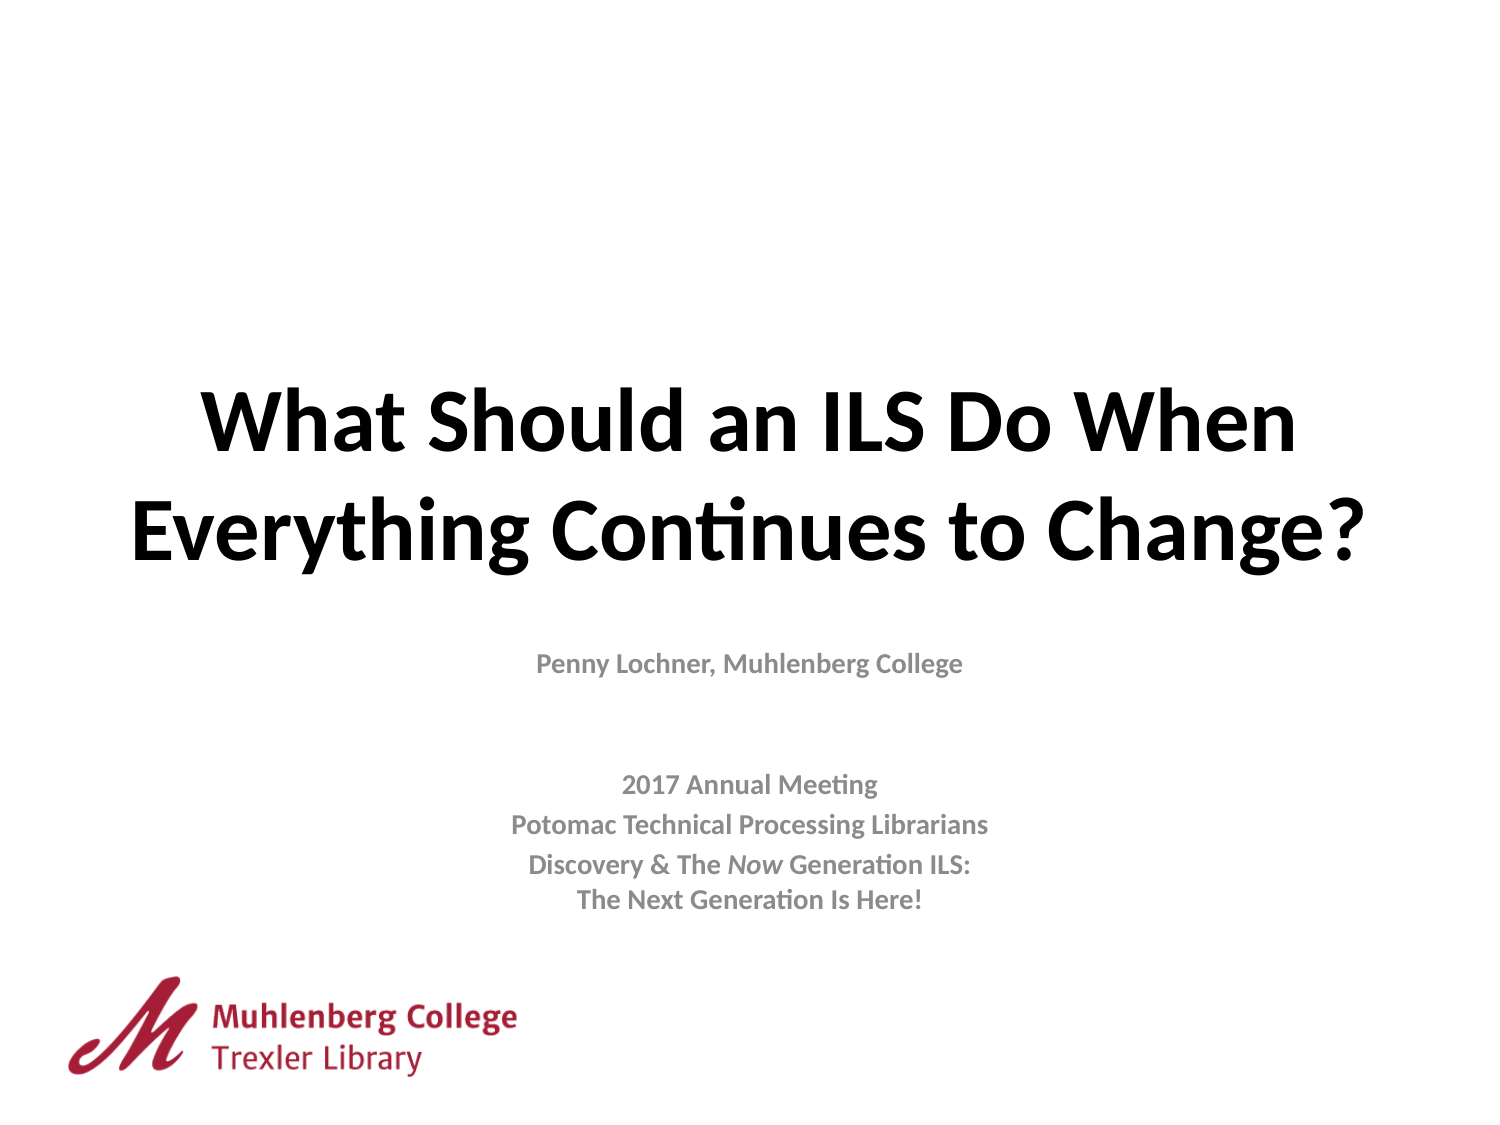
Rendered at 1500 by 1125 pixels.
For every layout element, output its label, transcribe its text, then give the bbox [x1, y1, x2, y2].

subtitle Penny Lochner, Muhlenberg College 2017 Annual Meeting Potomac Technical Processing Librarians Discovery & The Now Generation ILS: The Next Generation Is Here! [225, 637, 1275, 925]
picture [62, 971, 526, 1080]
title What Should an ILS Do When Everything Continues to Change? [112, 349, 1388, 591]
